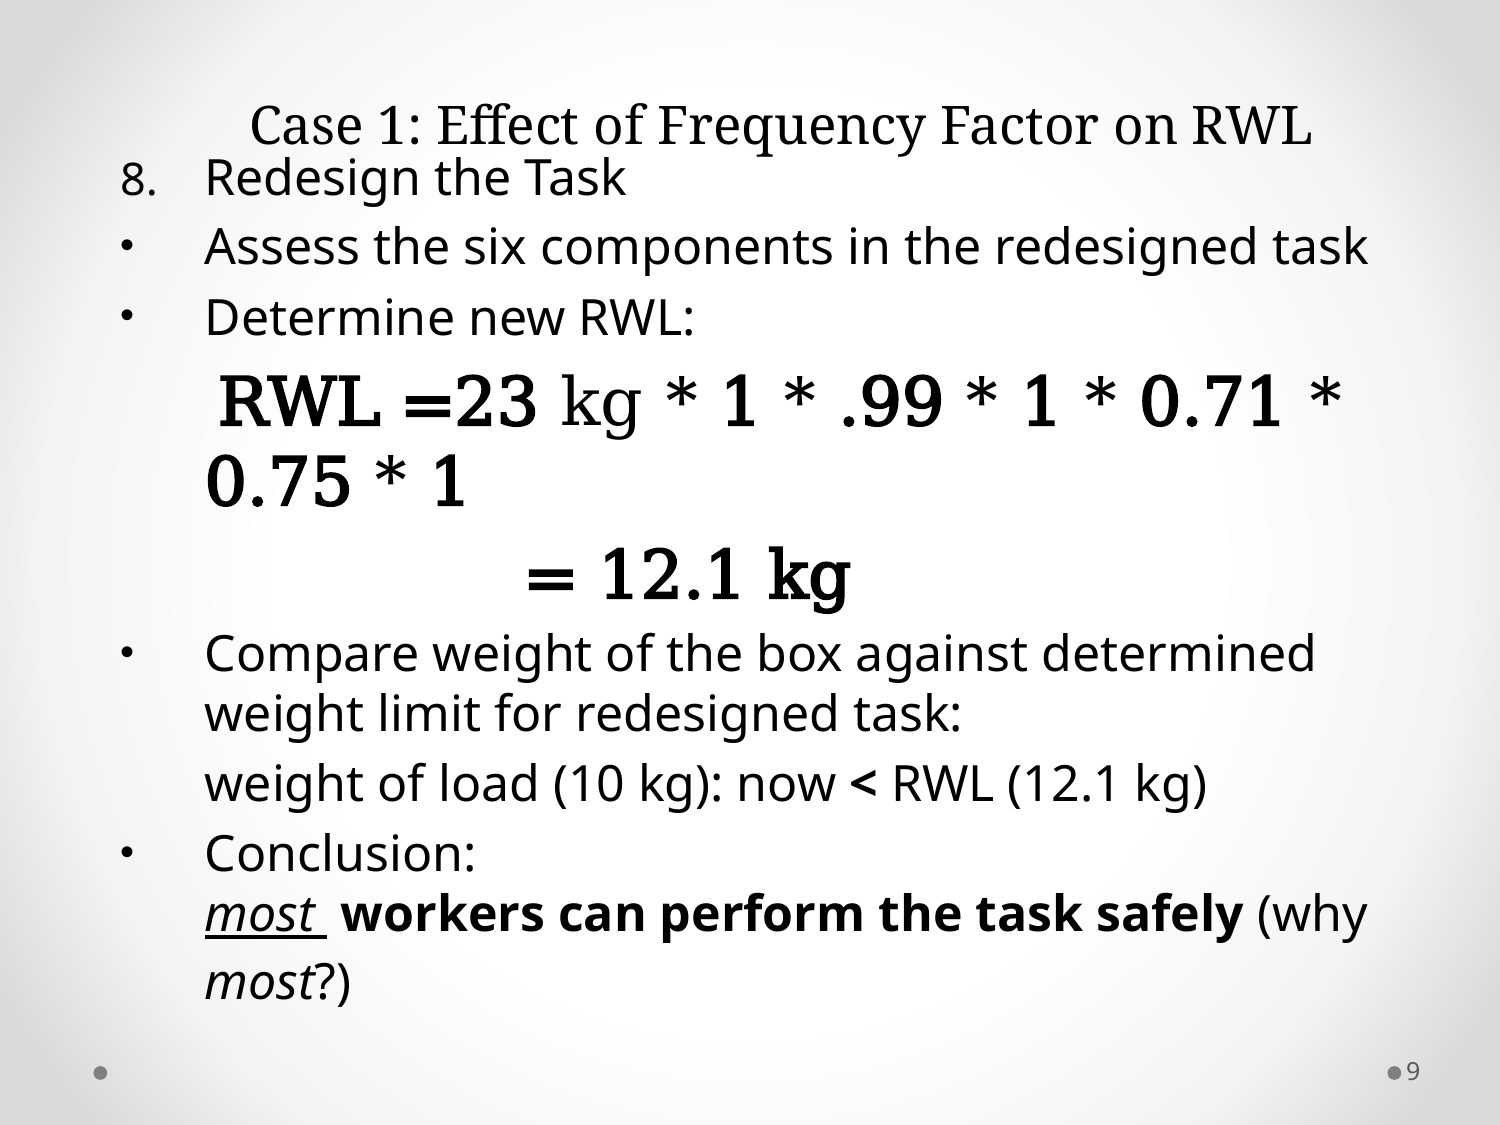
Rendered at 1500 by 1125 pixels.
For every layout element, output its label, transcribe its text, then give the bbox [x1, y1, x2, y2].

title Case 1: Effect of Frequency Factor on RWL [62, 62, 1500, 163]
slide_number 9 [1401, 1042, 1494, 1103]
picture [0, 0, 1500, 1125]
list Redesign the Task Assess the six components in the redesigned task Determine new RWL: RWL =23 kg * 1 * .99 * 1 * 0.71 * 0.75 * 1 = 12.1 kg Compare weight of the box against determined weight limit for redesigned task: weight of load (10 kg): now < RWL (12.1 kg) Conclusion: most workers can perform the task safely (why most?) [87, 137, 1438, 1113]
